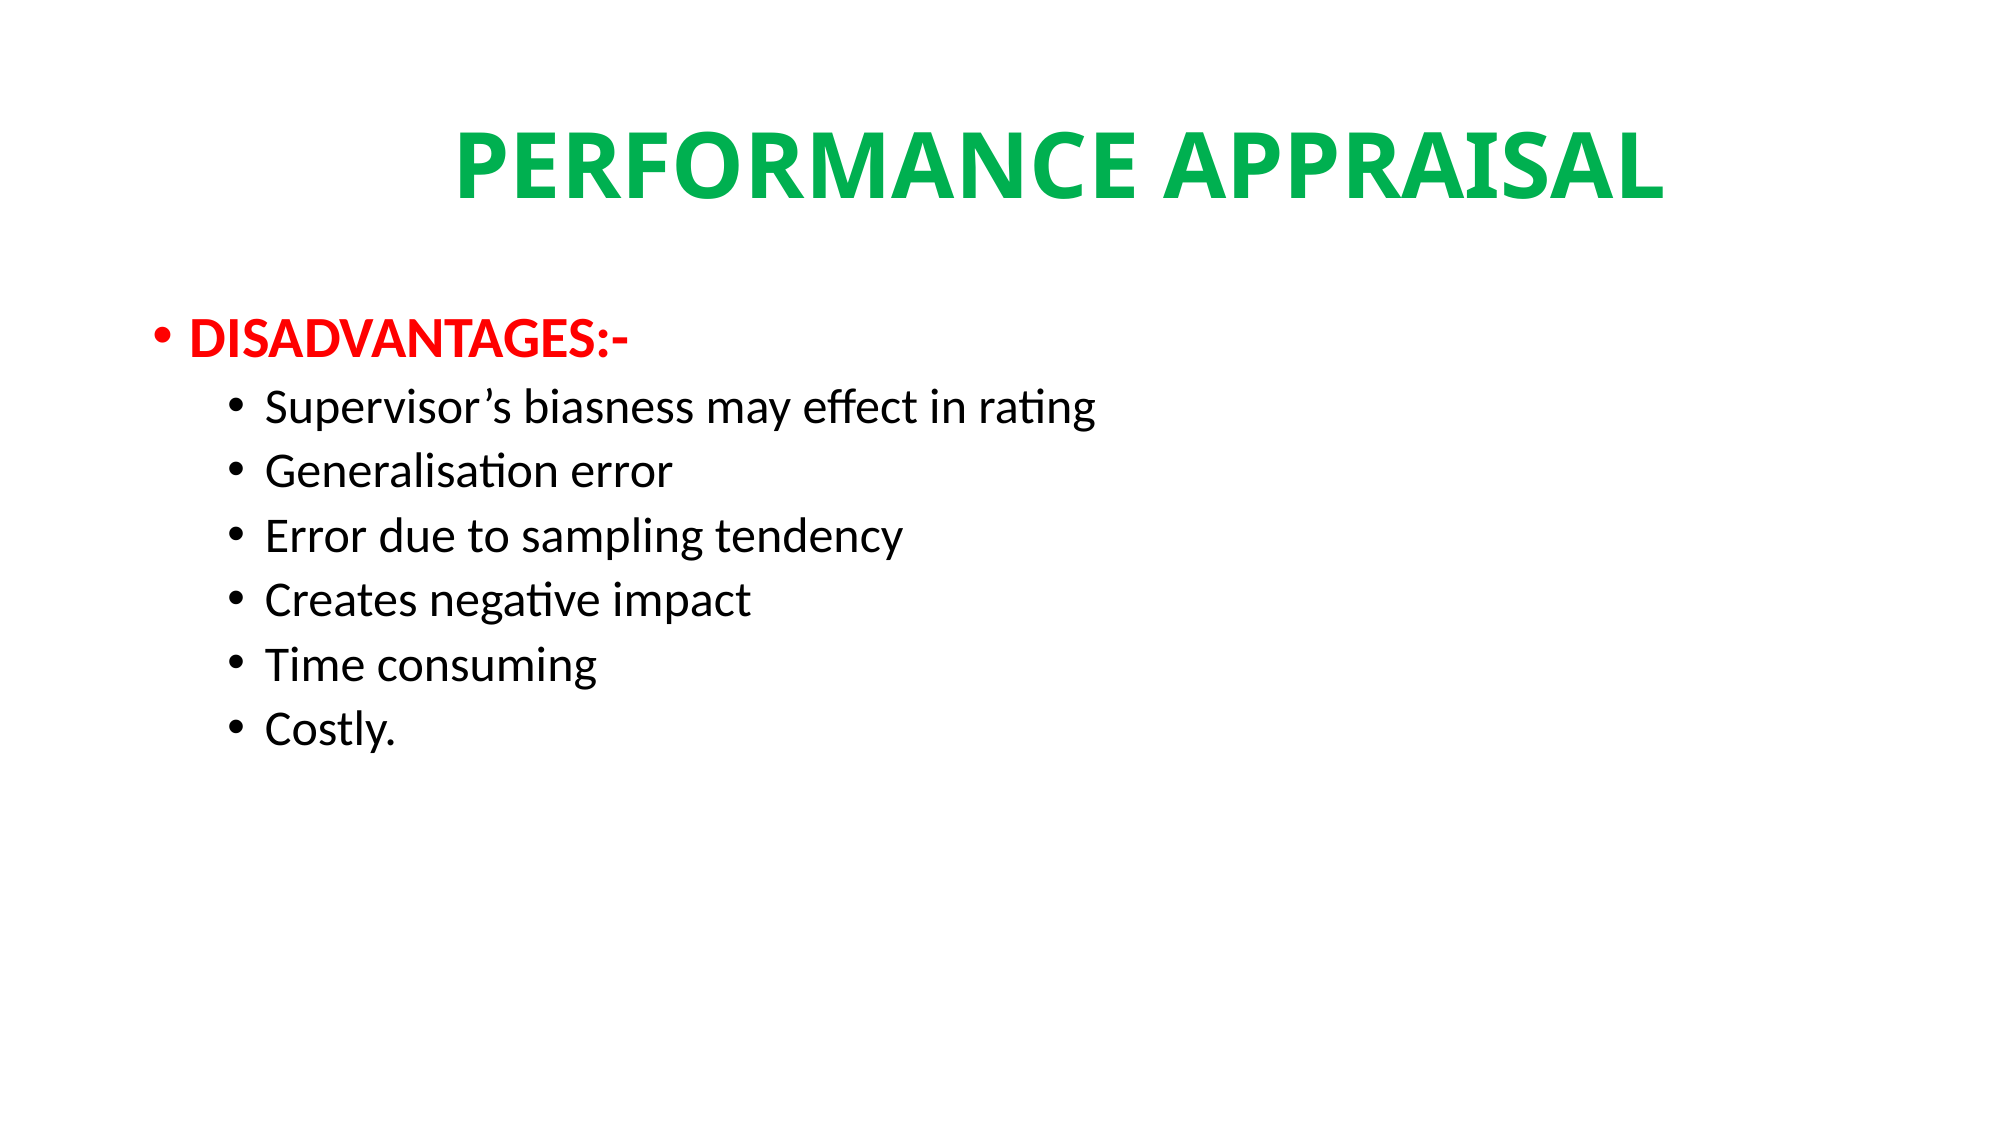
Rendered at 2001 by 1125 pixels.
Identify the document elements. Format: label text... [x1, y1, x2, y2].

title PERFORMANCE APPRAISAL [137, 59, 1863, 278]
list DISADVANTAGES:- Supervisor’s biasness may effect in rating Generalisation error Error due to sampling tendency Creates negative impact Time consuming Costly. [137, 299, 1863, 1014]
